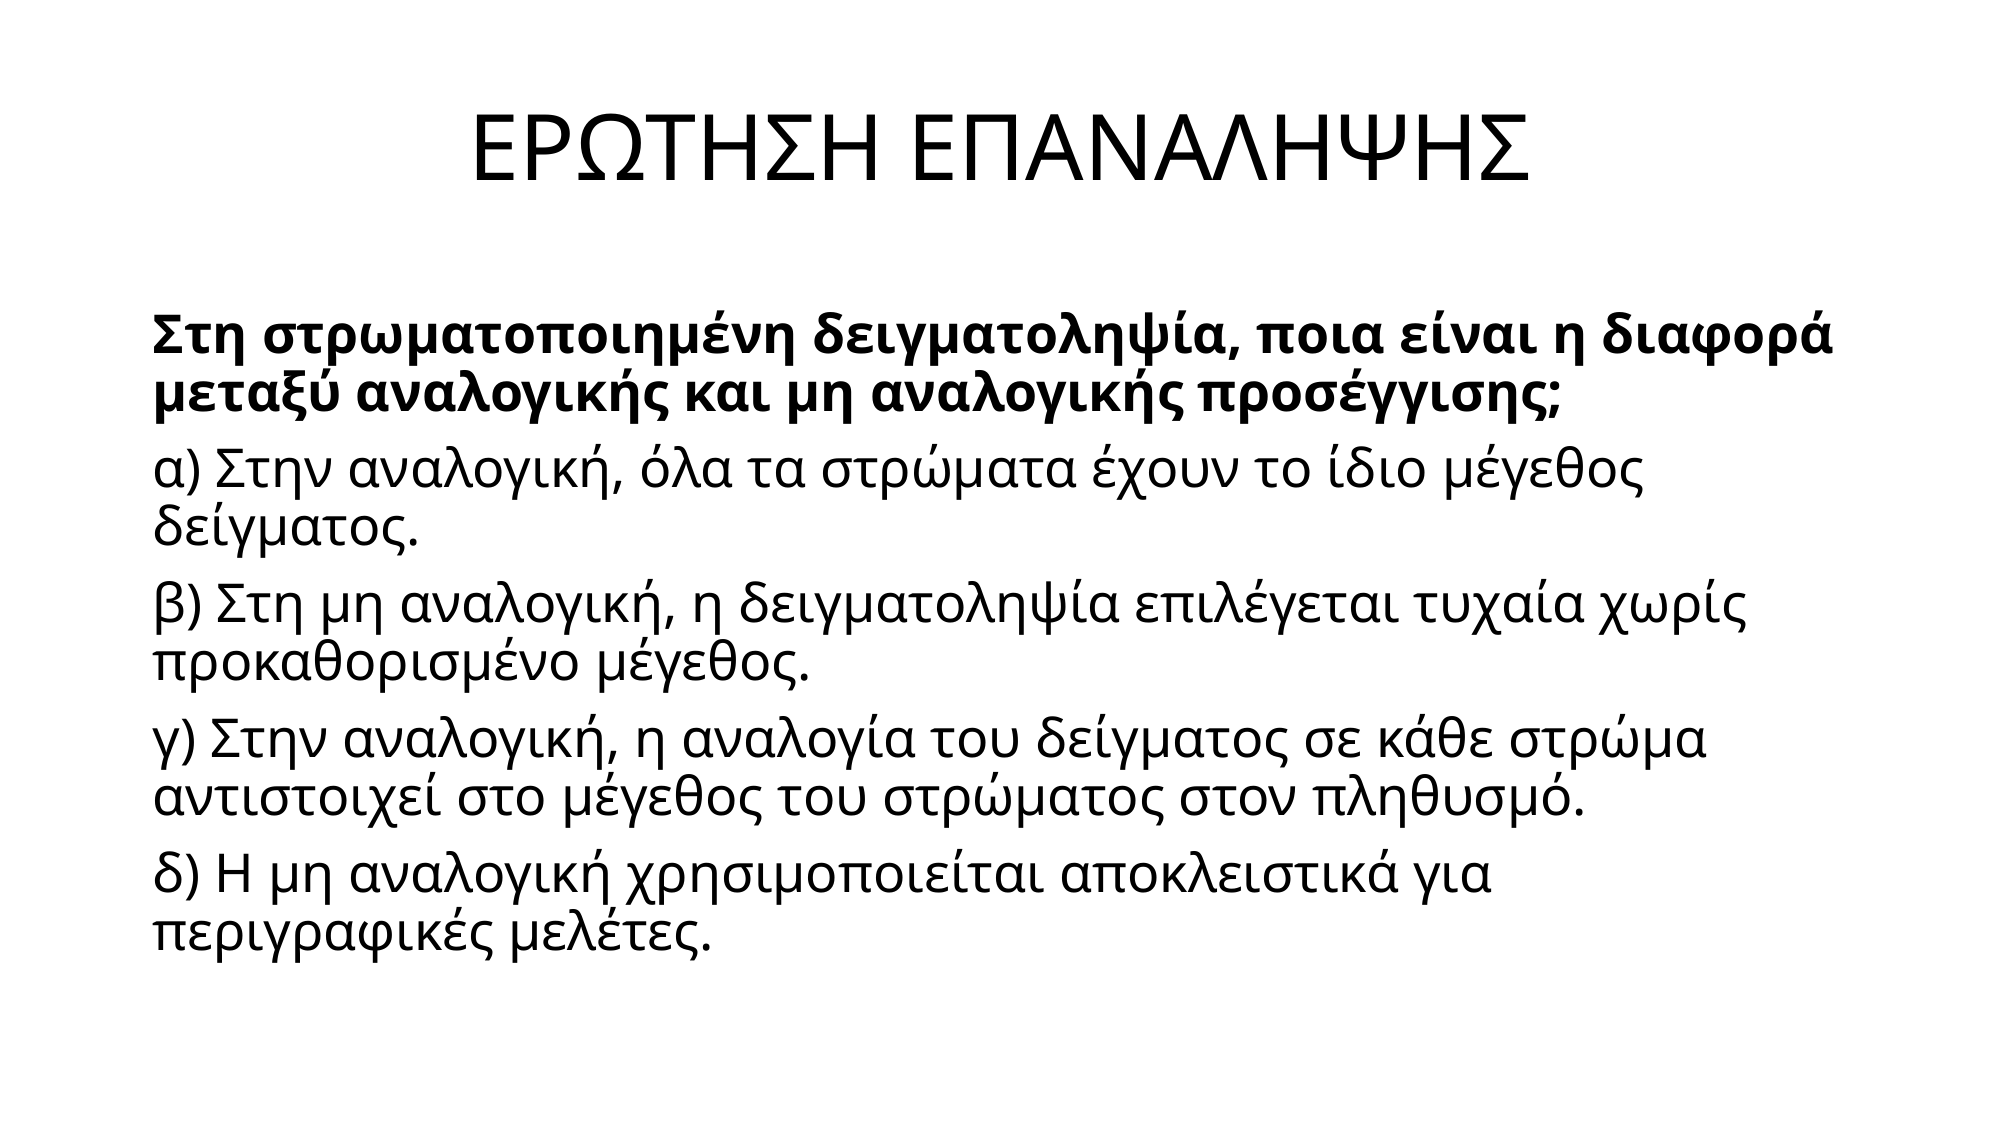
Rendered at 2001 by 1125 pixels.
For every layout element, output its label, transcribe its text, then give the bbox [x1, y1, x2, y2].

list Στη στρωματοποιημένη δειγματοληψία, ποια είναι η διαφορά μεταξύ αναλογικής και μη αναλογικής προσέγγισης; α) Στην αναλογική, όλα τα στρώματα έχουν το ίδιο μέγεθος δείγματος. β) Στη μη αναλογική, η δειγματοληψία επιλέγεται τυχαία χωρίς προκαθορισμένο μέγεθος. γ) Στην αναλογική, η αναλογία του δείγματος σε κάθε στρώμα αντιστοιχεί στο μέγεθος του στρώματος στον πληθυσμό. δ) Η μη αναλογική χρησιμοποιείται αποκλειστικά για περιγραφικές μελέτες. [137, 299, 1863, 1014]
title ΕΡΩΤΗΣΗ ΕΠΑΝΑΛΗΨΗΣ [137, 59, 1863, 242]
